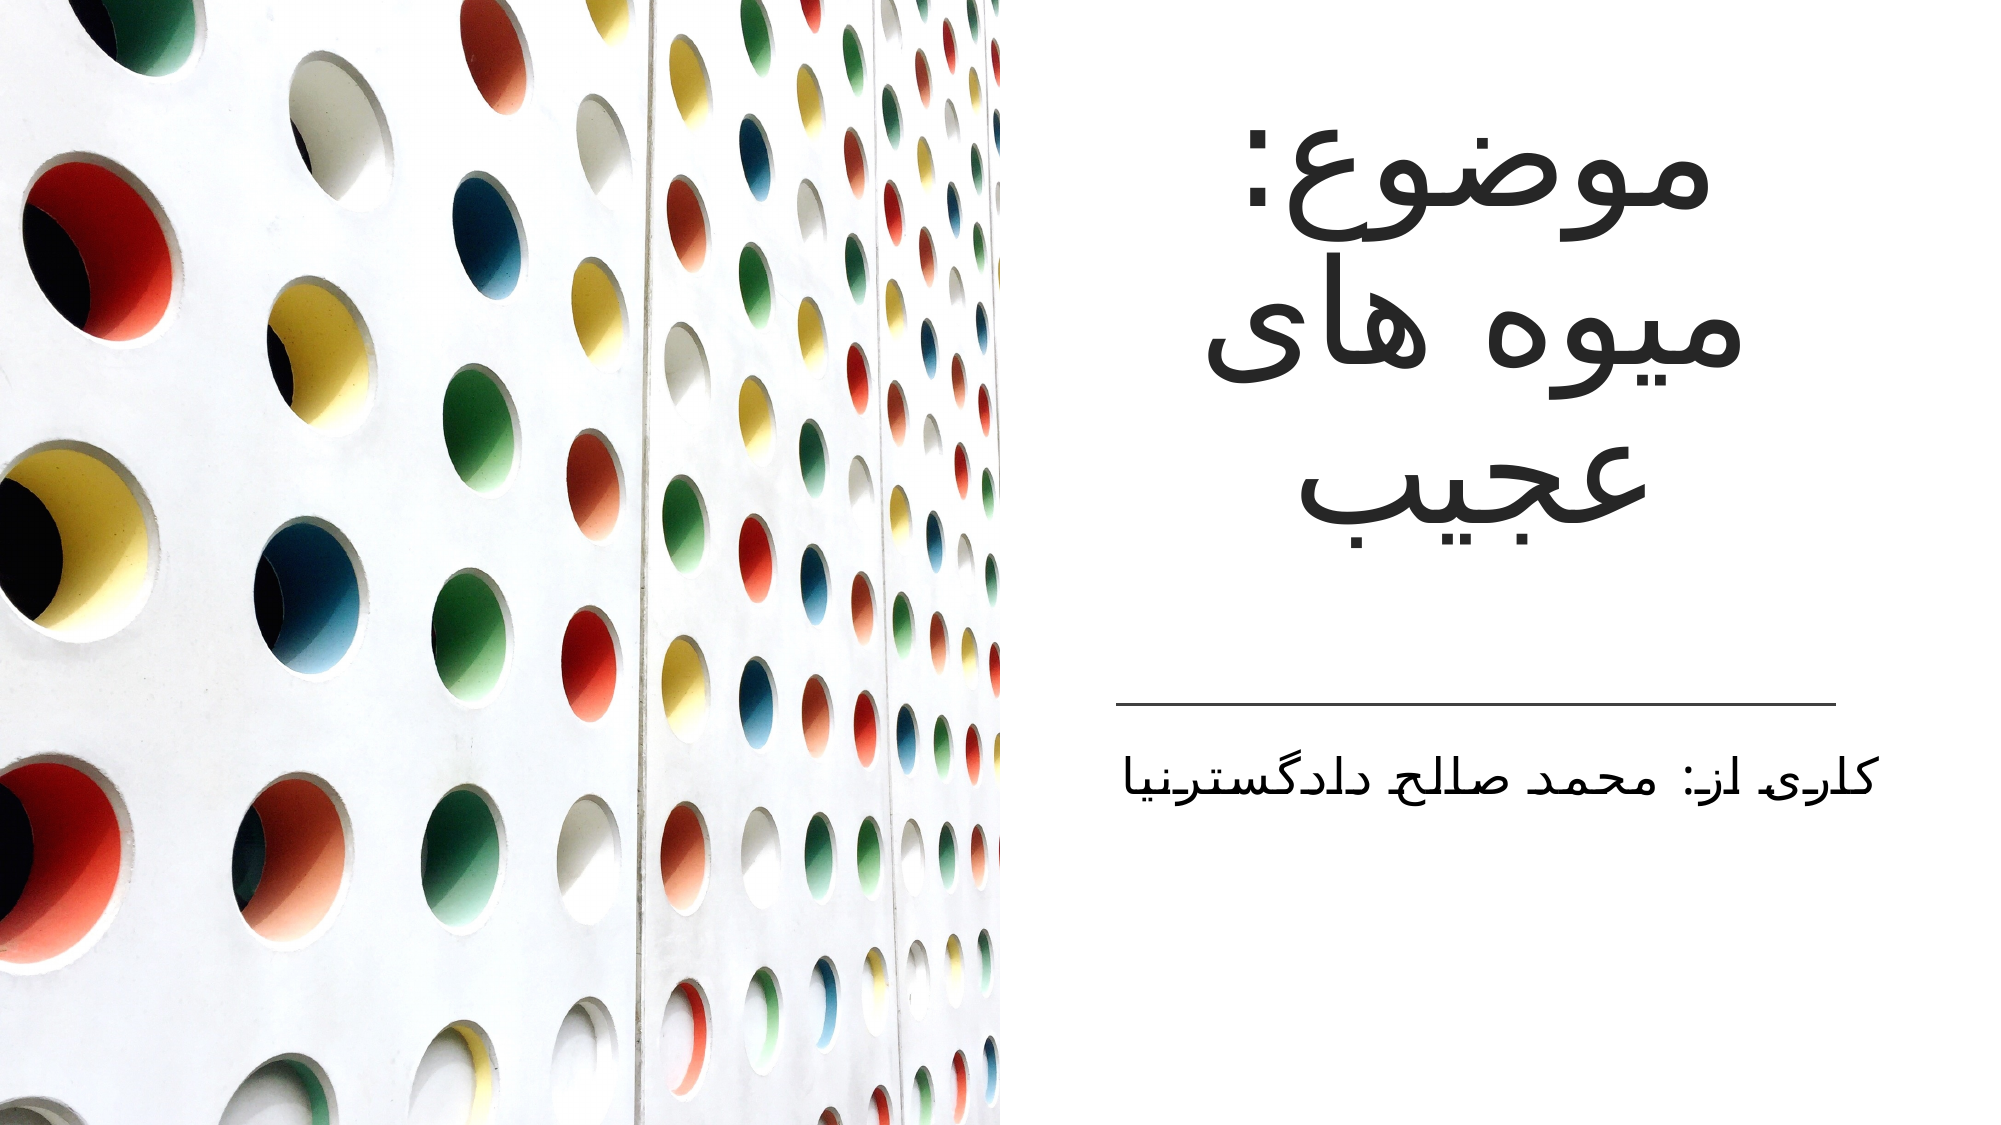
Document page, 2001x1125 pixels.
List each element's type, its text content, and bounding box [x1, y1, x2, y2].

picture [0, 0, 1001, 1125]
text_box [1006, 0, 2000, 1125]
subtitle کاری از: محمد صالح دادگسترنیا [1103, 730, 1897, 935]
title موضوع: میوه های عجیب [1081, 68, 1872, 563]
